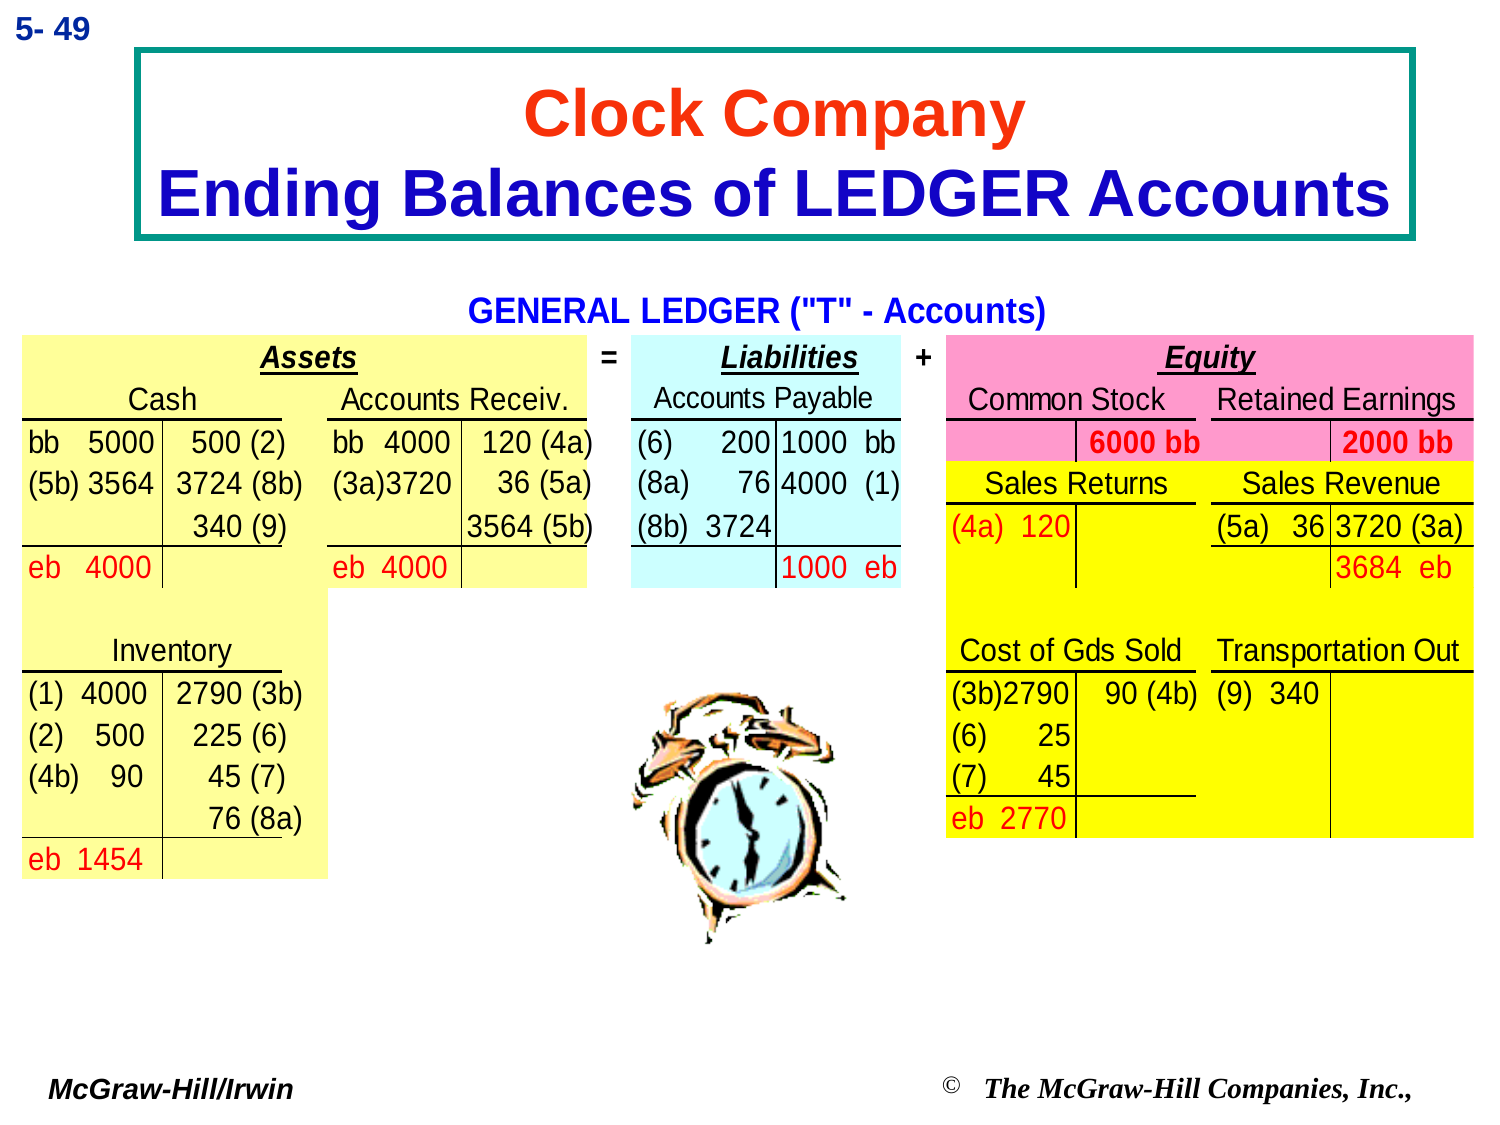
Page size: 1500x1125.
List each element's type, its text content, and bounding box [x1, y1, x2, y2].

text_box [512, 1024, 988, 1100]
title Clock Company Ending Balances of LEDGER Accounts [136, 49, 1413, 238]
picture [624, 687, 866, 954]
text_box [112, 1024, 425, 1100]
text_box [5, 287, 1476, 881]
slide_number 5- 49 [0, 0, 126, 76]
